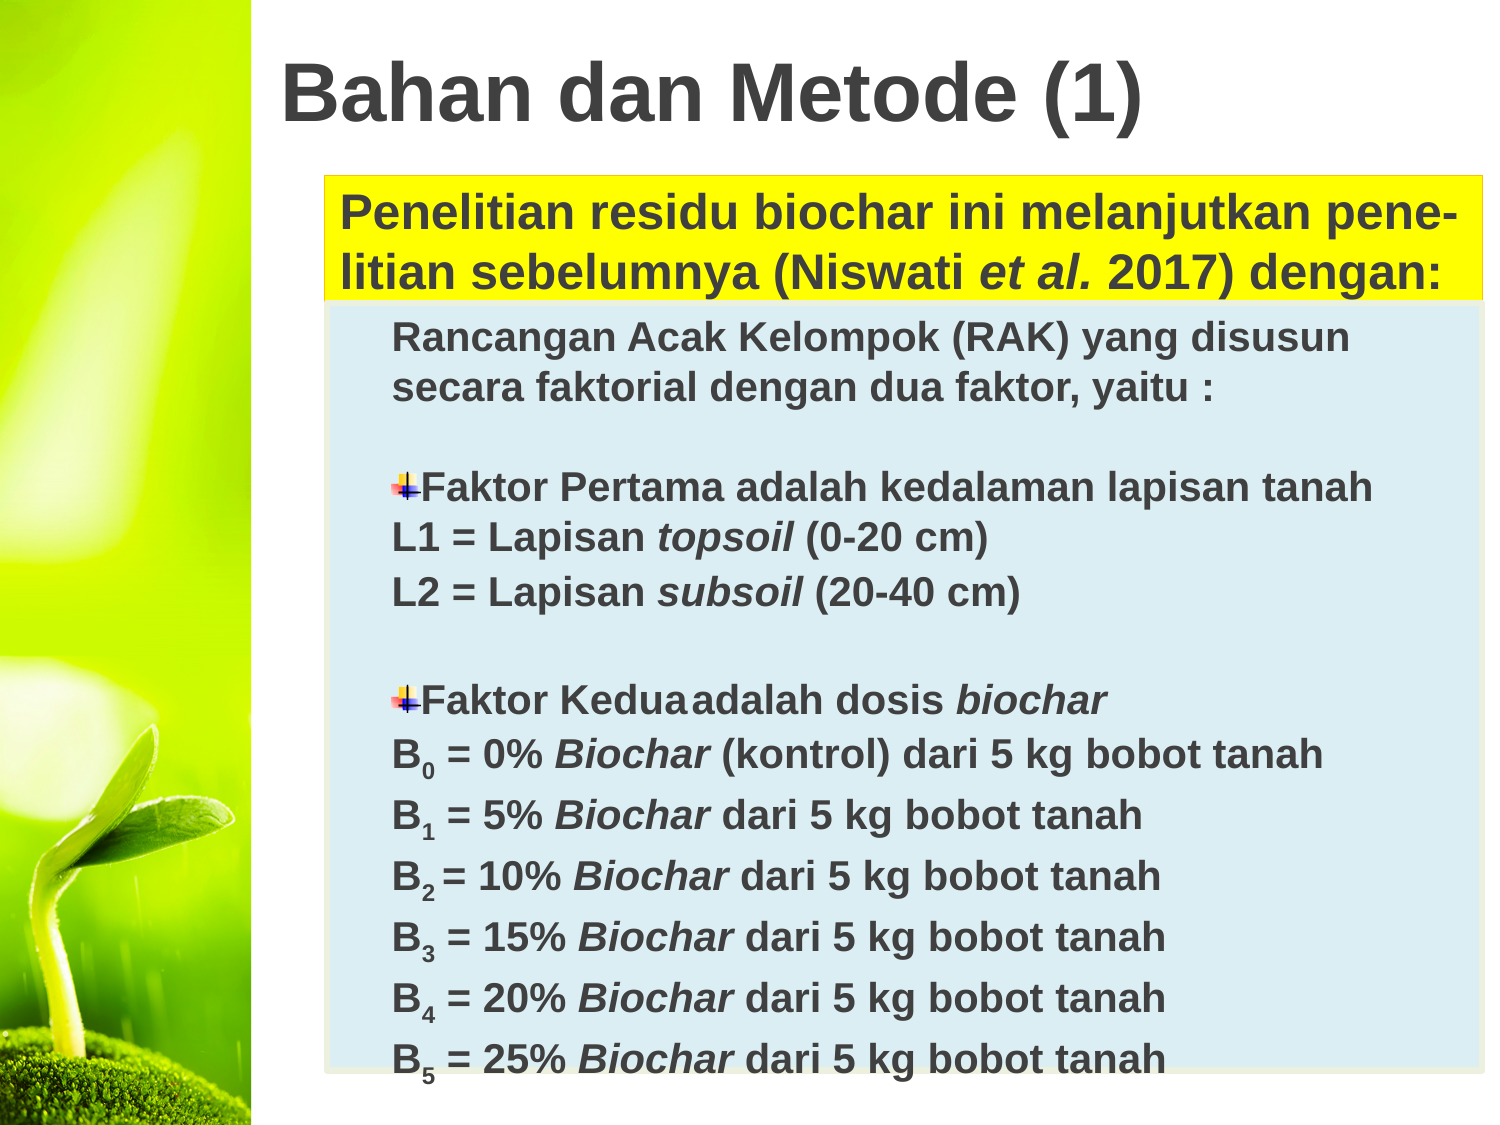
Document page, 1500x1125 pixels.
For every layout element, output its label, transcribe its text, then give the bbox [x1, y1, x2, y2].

picture [391, 470, 421, 500]
list Rancangan Acak Kelompok (RAK) yang disusun secara faktorial dengan dua faktor, yaitu : Faktor Pertama adalah kedalaman lapisan tanah L1 = Lapisan topsoil (0-20 cm) L2 = Lapisan subsoil (20-40 cm) Faktor Kedua adalah dosis biochar B0 = 0% Biochar (kontrol) dari 5 kg bobot tanah B1 = 5% Biochar dari 5 kg bobot tanah B2 = 10% Biochar dari 5 kg bobot tanah B3 = 15% Biochar dari 5 kg bobot tanah B4 = 20% Biochar dari 5 kg bobot tanah B5 = 25% Biochar dari 5 kg bobot tanah [326, 302, 1483, 1071]
picture [391, 683, 421, 713]
title Bahan dan Metode (1) [265, 0, 1500, 176]
picture [0, 0, 1500, 1125]
list Penelitian residu biochar ini melanjutkan pene- litian sebelumnya (Niswati et al. 2017) dengan: [324, 175, 1483, 303]
